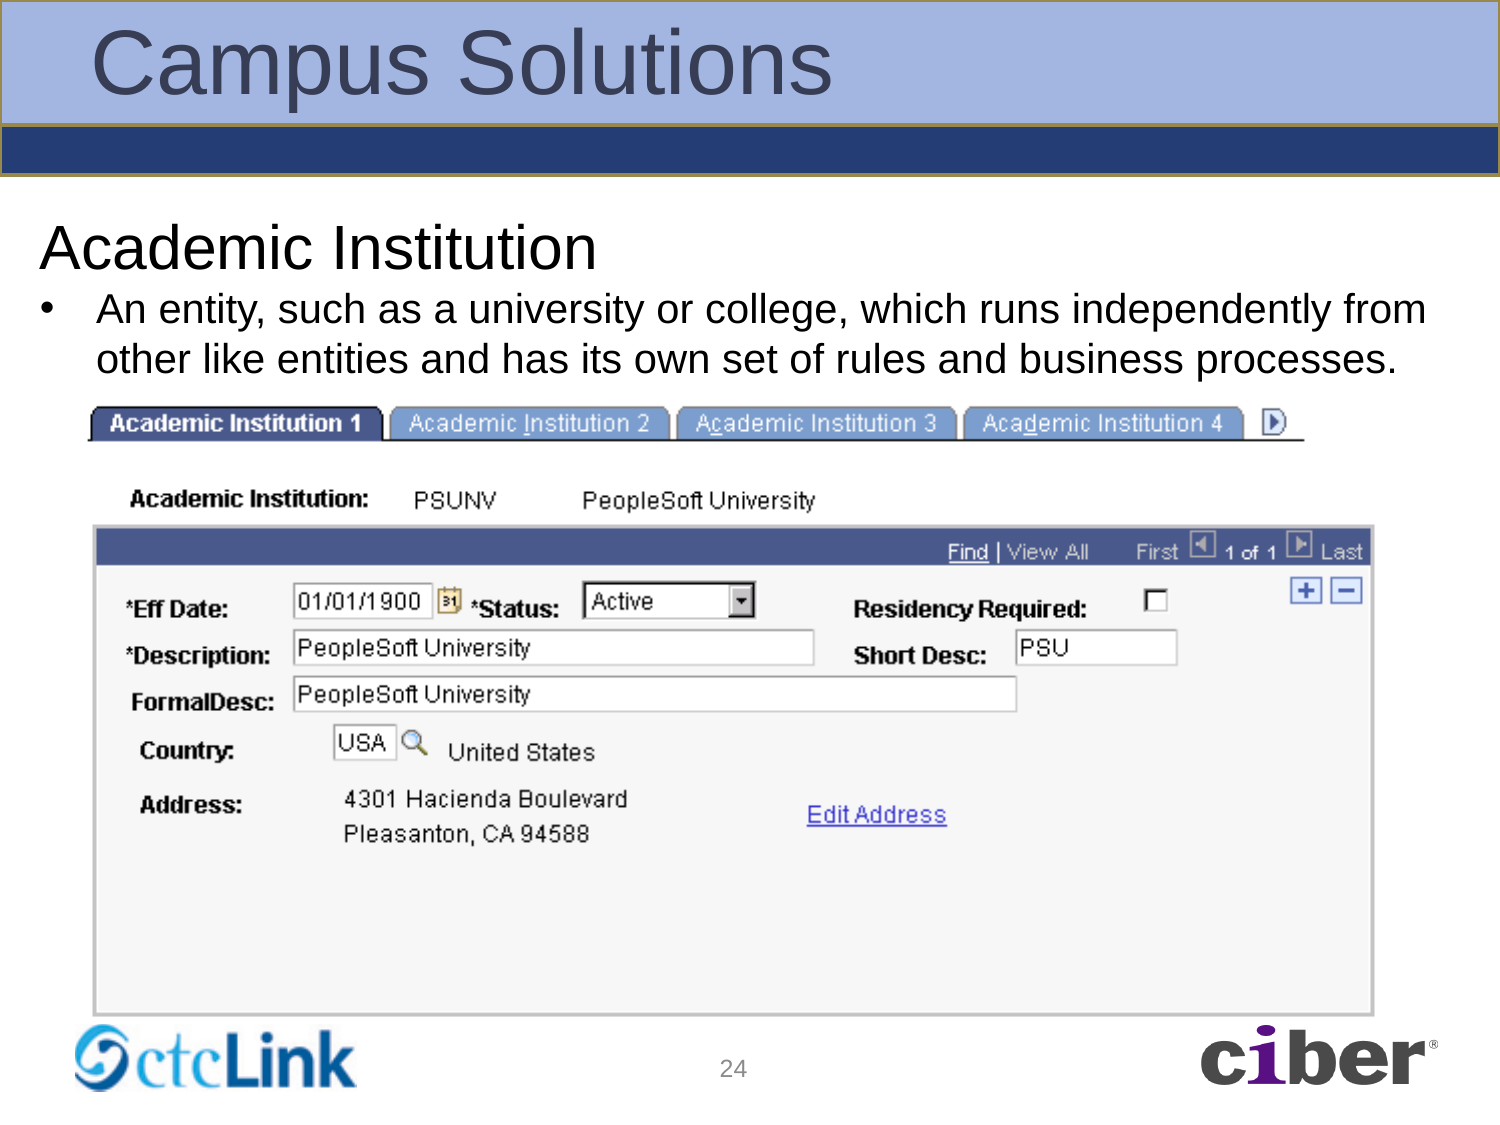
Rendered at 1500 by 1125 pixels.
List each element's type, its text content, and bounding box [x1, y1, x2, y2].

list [87, 401, 1376, 1018]
title Campus Solutions [74, 2, 1426, 113]
text_box Academic Institution An entity, such as a university or college, which runs independently from other like entities and has its own set of rules and business processes. [24, 200, 1500, 390]
slide_number 24 [562, 1037, 763, 1098]
picture [75, 1024, 357, 1092]
picture [1200, 1024, 1438, 1085]
